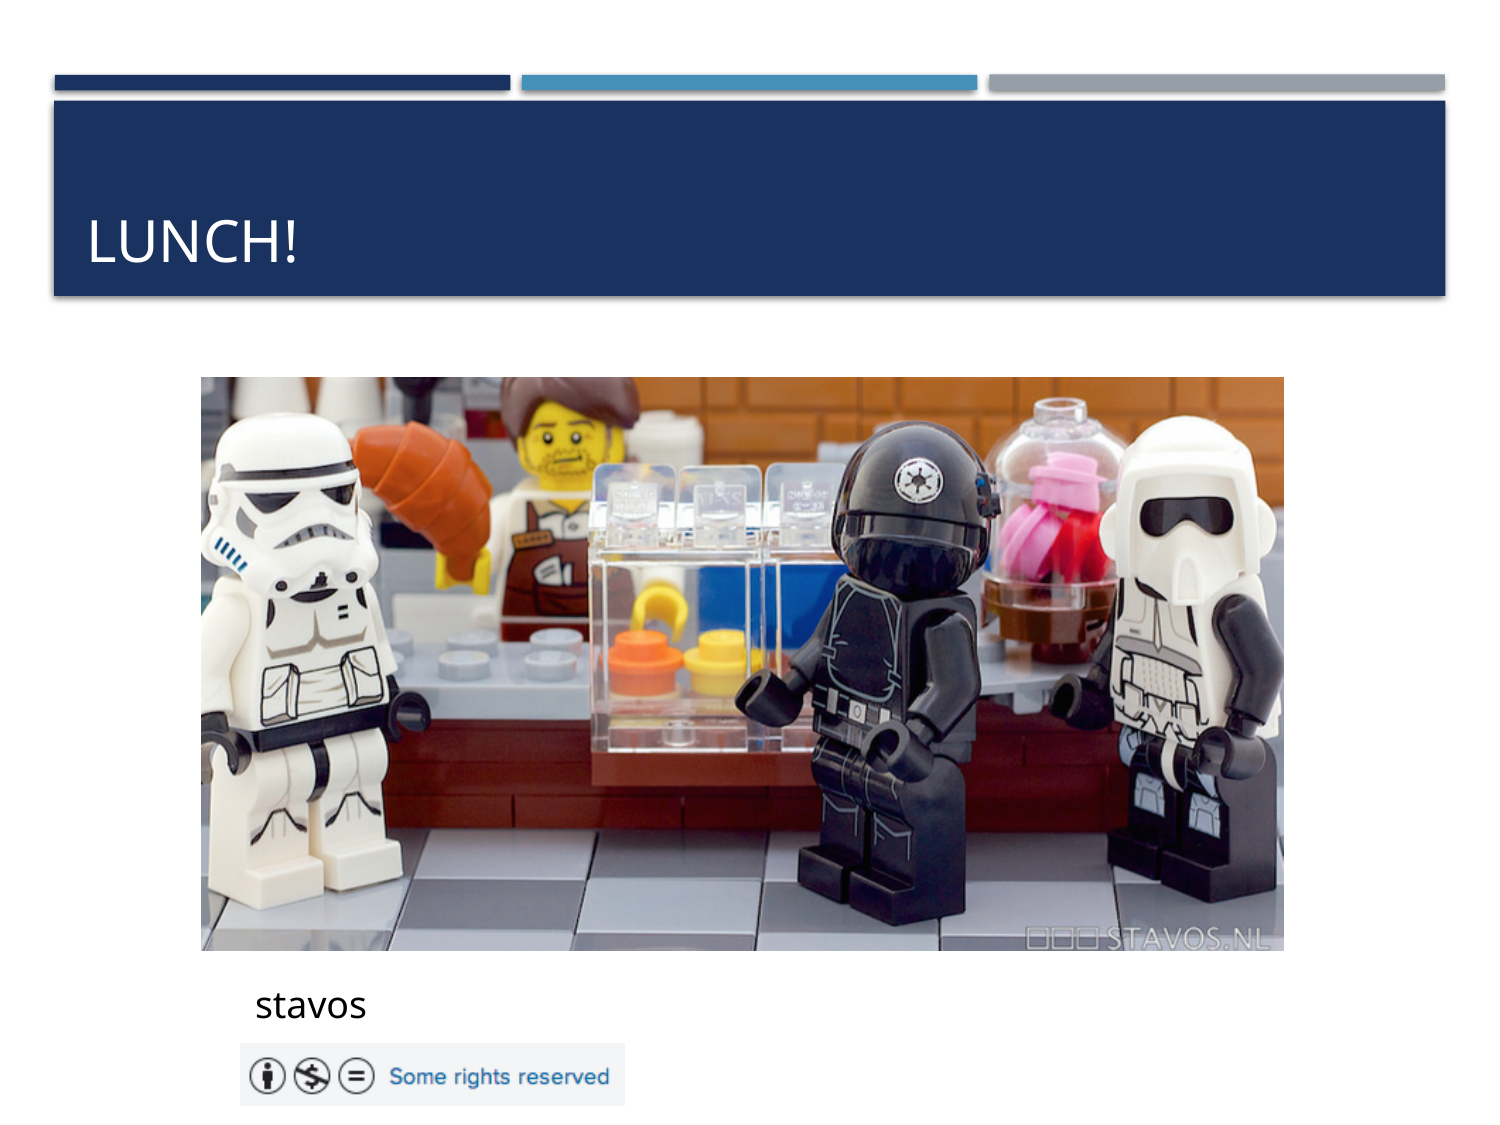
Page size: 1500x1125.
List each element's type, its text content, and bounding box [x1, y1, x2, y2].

text_box stavos [240, 973, 430, 1034]
picture [201, 376, 1284, 952]
title Lunch! [71, 115, 1429, 282]
picture [239, 1042, 626, 1107]
